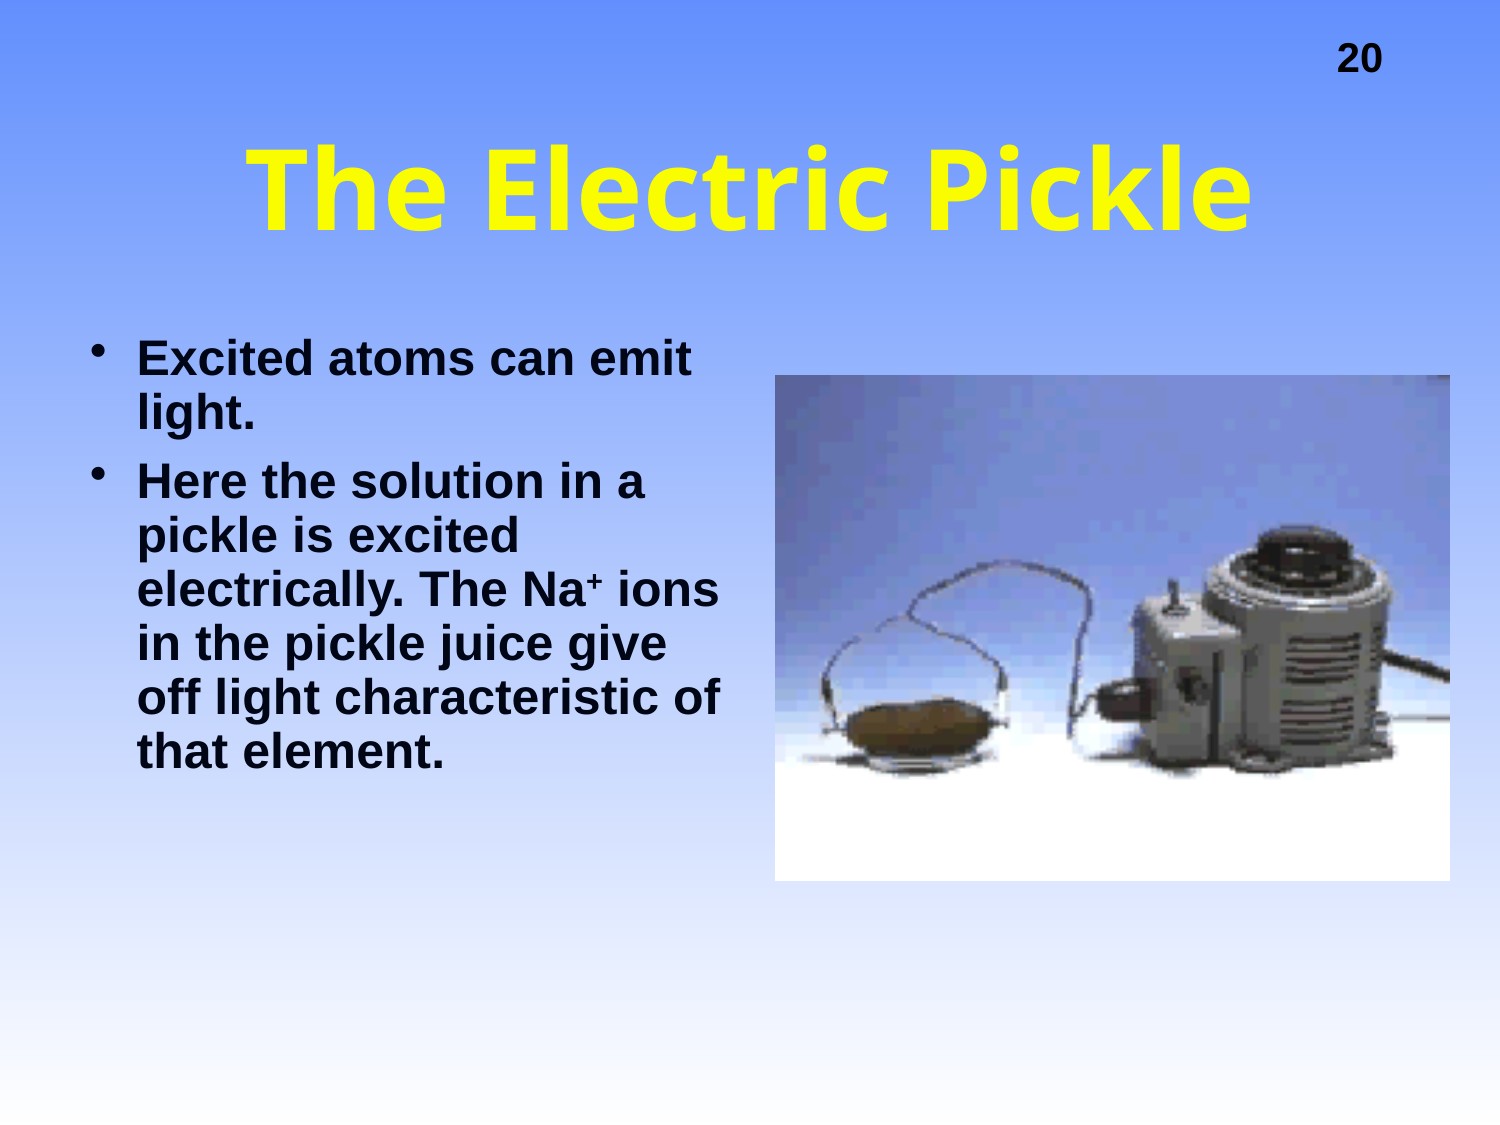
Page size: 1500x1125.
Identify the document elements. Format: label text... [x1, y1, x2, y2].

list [774, 374, 1451, 882]
list Excited atoms can emit light. Here the solution in a pickle is excited electrically. The Na+ ions in the pickle juice give off light characteristic of that element. [75, 324, 738, 1000]
title The Electric Pickle [162, 99, 1338, 288]
